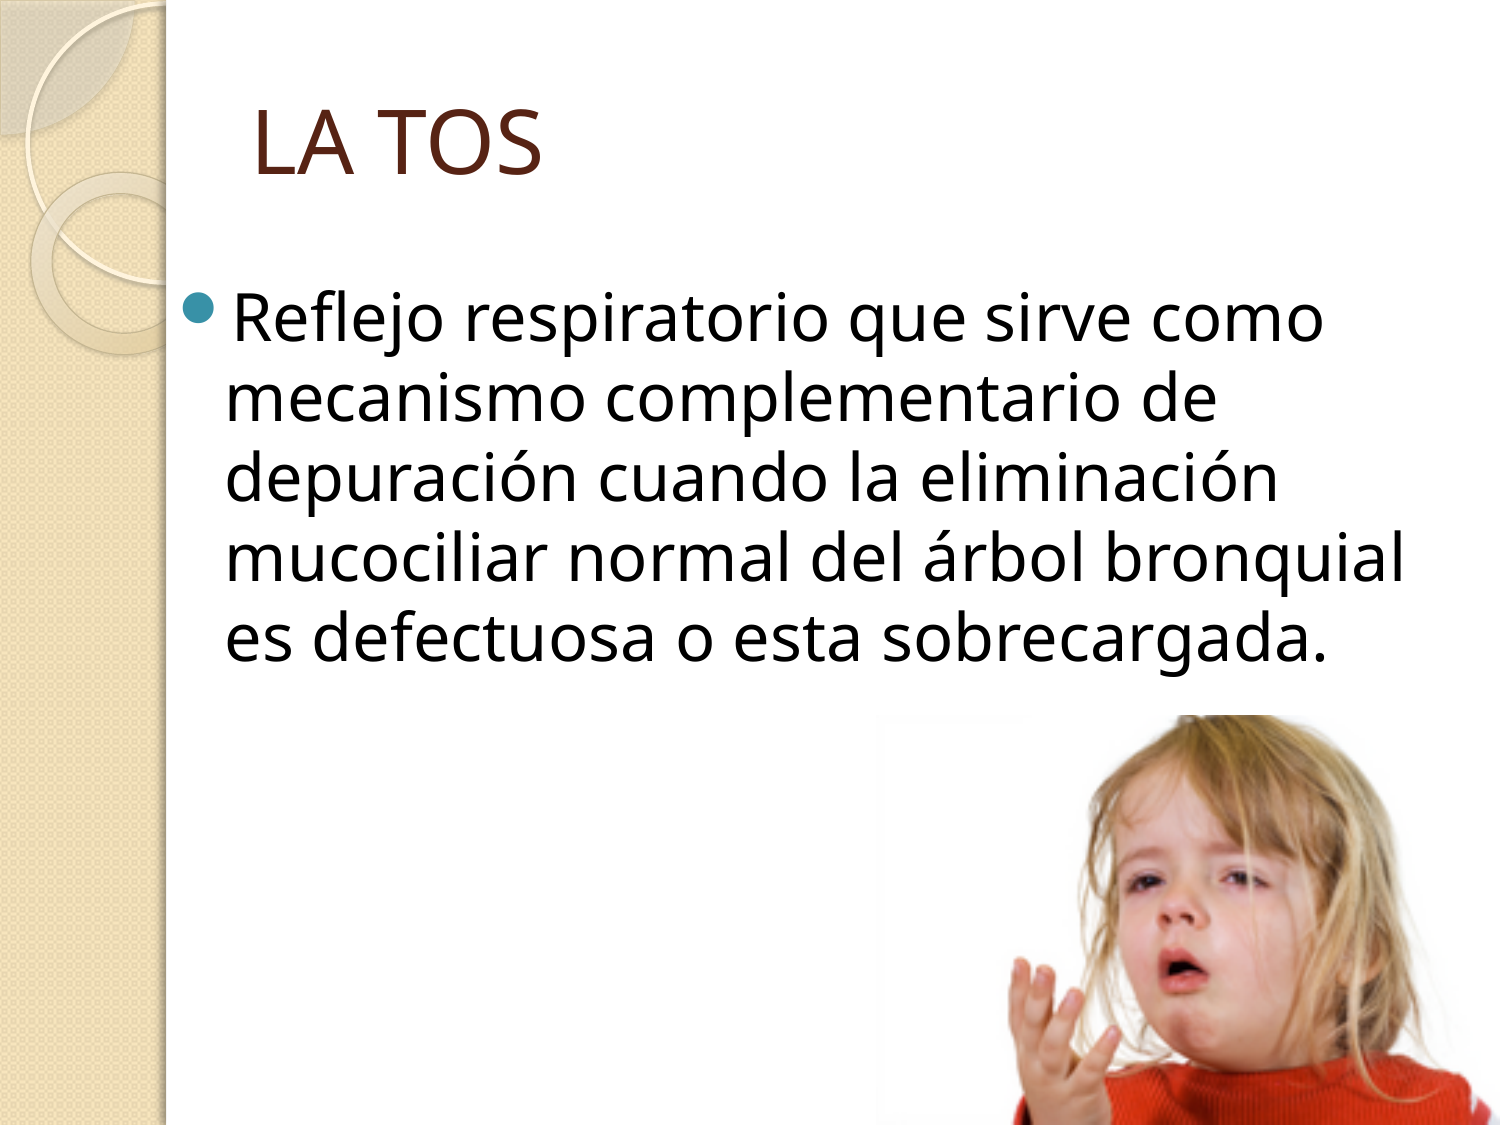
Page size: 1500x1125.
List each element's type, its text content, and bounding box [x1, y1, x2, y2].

list Reflejo respiratorio que sirve como mecanismo complementario de depuración cuando la eliminación mucociliar normal del árbol bronquial es defectuosa o esta sobrecargada. [150, 267, 1500, 698]
picture [876, 715, 1500, 1125]
title LA TOS [235, 45, 1466, 233]
